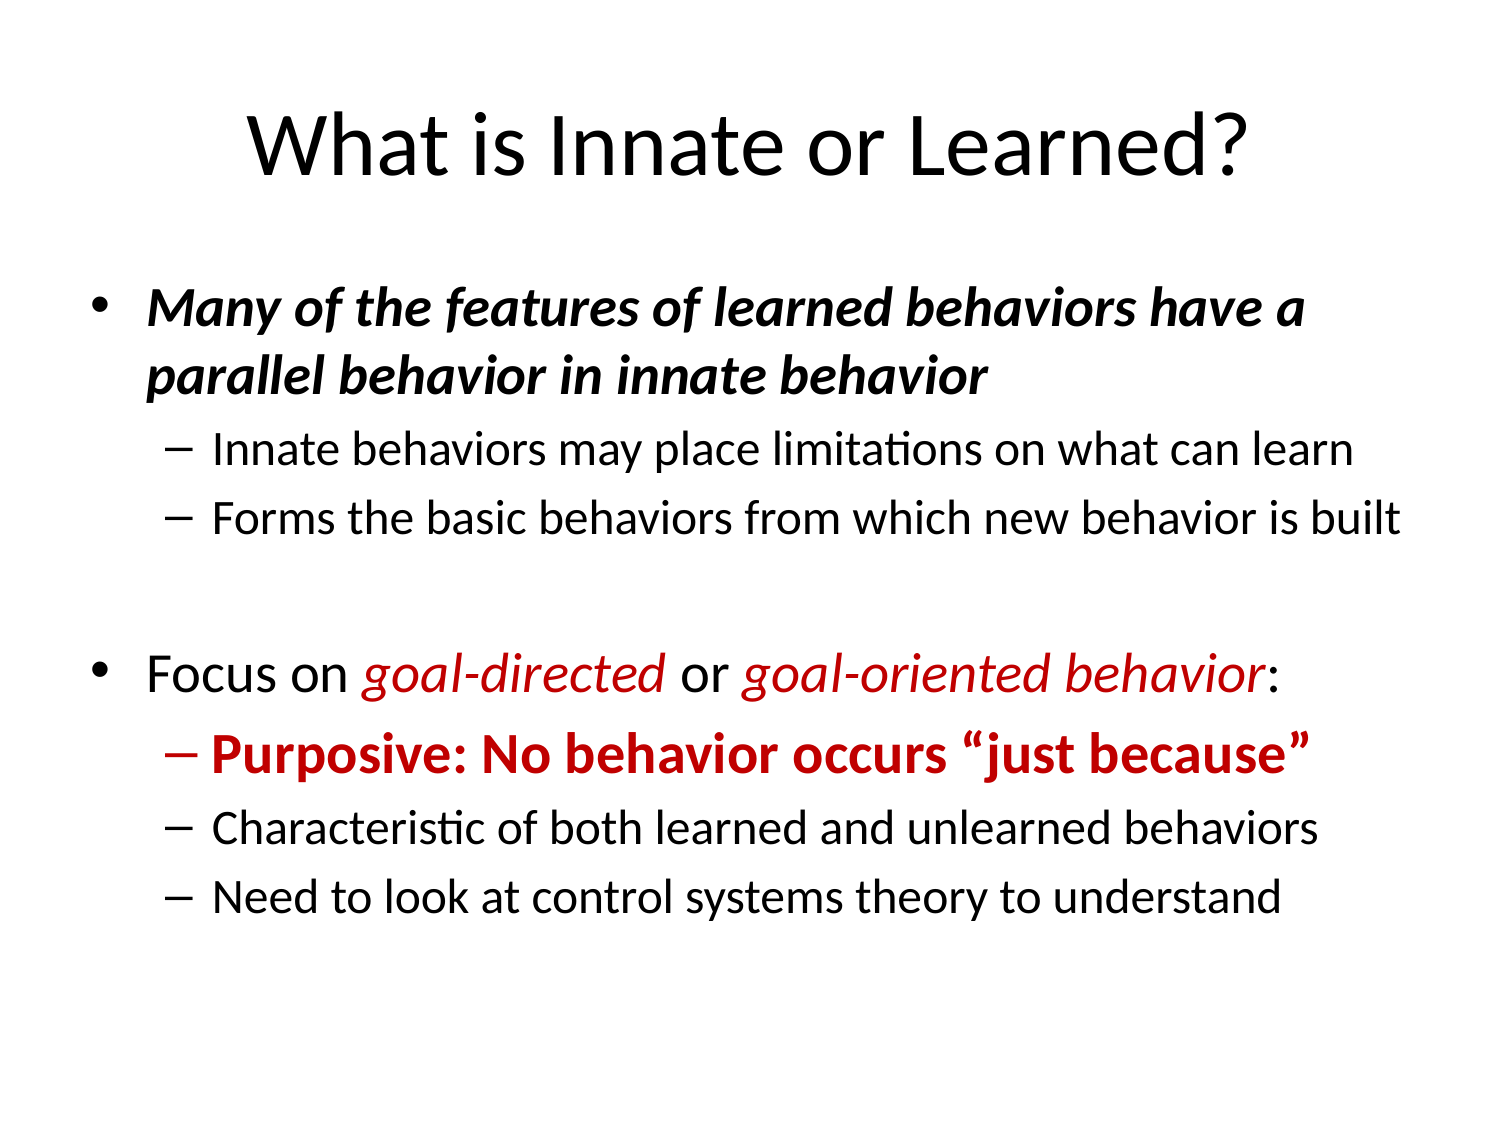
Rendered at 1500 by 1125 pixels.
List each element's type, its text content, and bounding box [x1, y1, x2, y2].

title What is Innate or Learned? [75, 45, 1425, 233]
list Many of the features of learned behaviors have a parallel behavior in innate behavior Innate behaviors may place limitations on what can learn Forms the basic behaviors from which new behavior is built Focus on goal-directed or goal-oriented behavior: Purposive: No behavior occurs “just because” Characteristic of both learned and unlearned behaviors Need to look at control systems theory to understand [75, 262, 1425, 1005]
